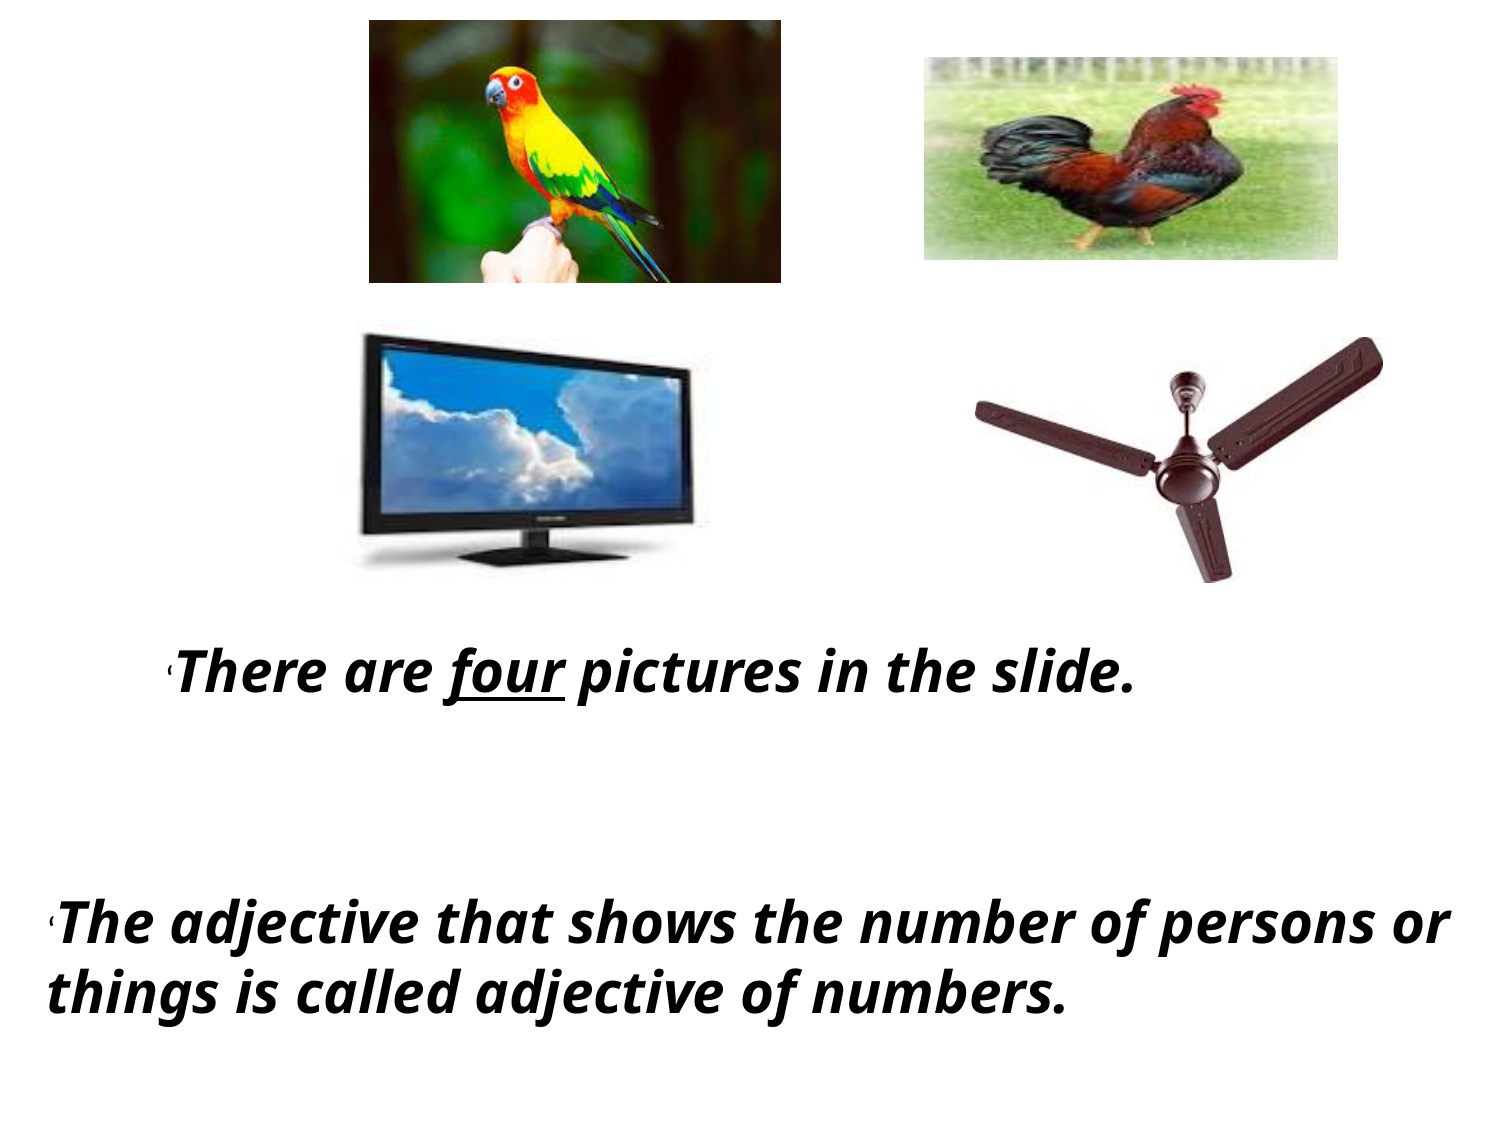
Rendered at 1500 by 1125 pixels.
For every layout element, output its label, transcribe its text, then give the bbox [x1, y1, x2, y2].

text_box ‘There are four pictures in the slide. [149, 626, 1350, 712]
picture [335, 320, 715, 583]
picture [924, 57, 1338, 260]
picture [974, 337, 1383, 583]
text_box ‘The adjective that shows the number of persons or things is called adjective of numbers. [31, 877, 1500, 1033]
picture [369, 20, 781, 283]
